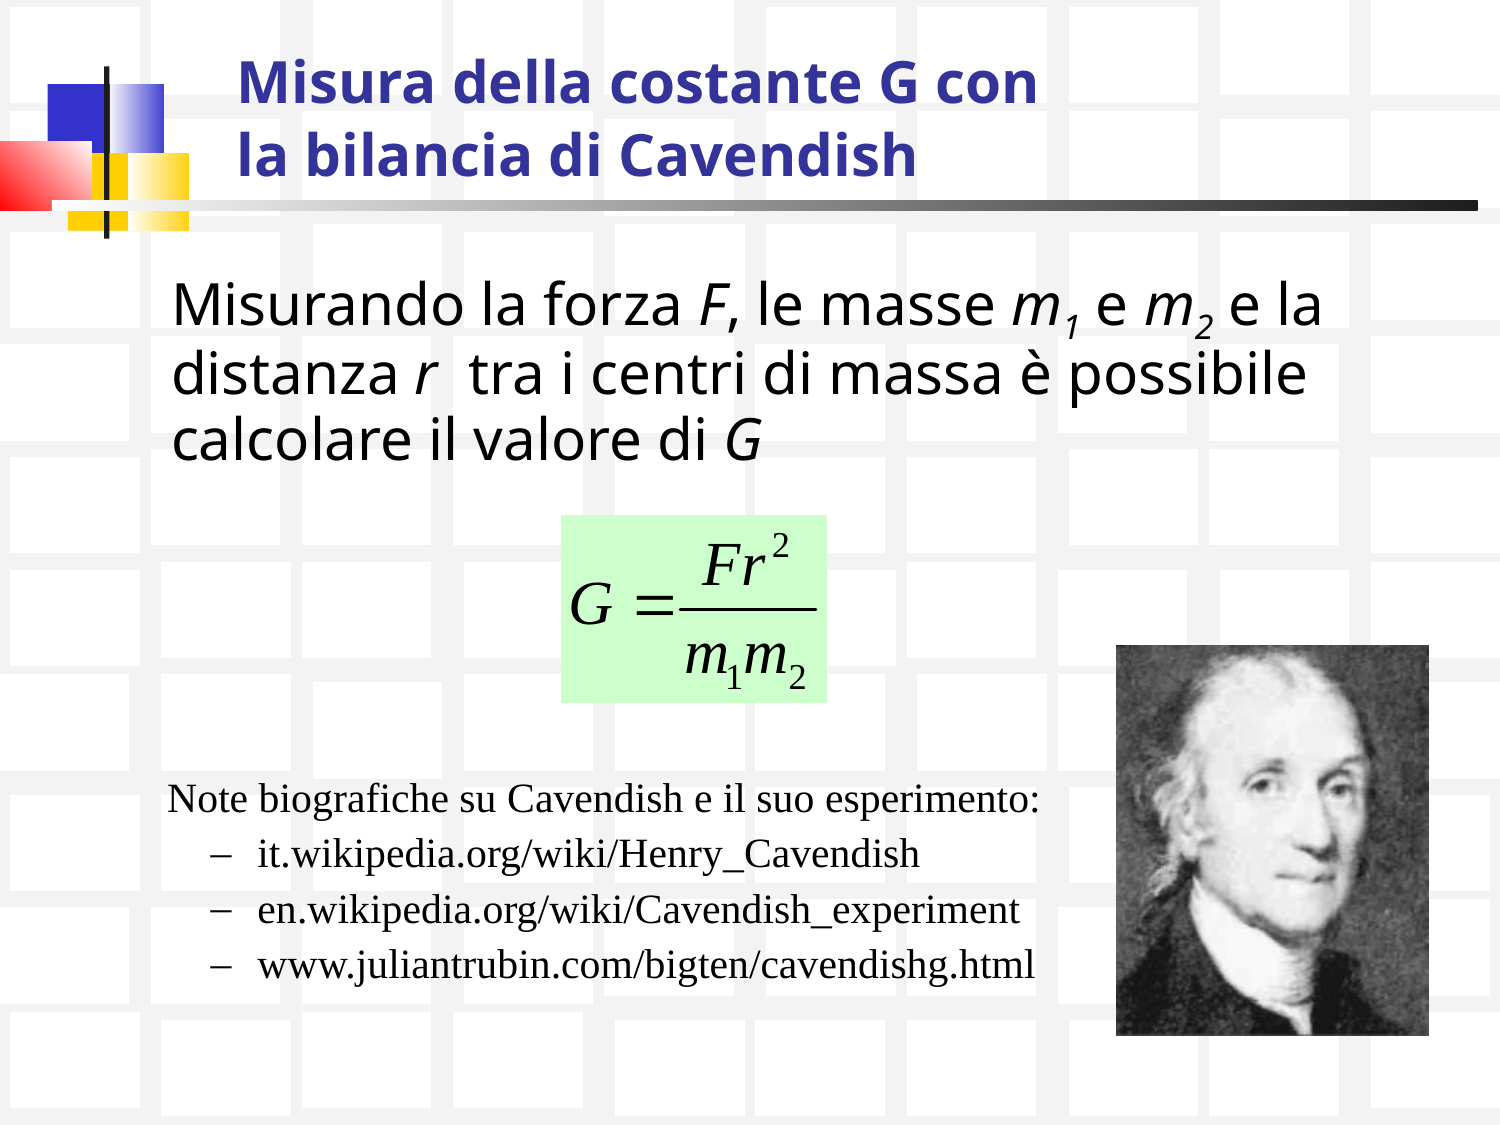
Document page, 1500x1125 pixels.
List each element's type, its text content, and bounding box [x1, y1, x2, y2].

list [560, 515, 828, 704]
text_box Misurando la forza F, le masse m1 e m2 e la distanza r tra i centri di massa è possibile calcolare il valore di G [171, 267, 1376, 480]
title Misura della costante G con la bilancia di Cavendish [221, 35, 1500, 196]
picture [0, 0, 1500, 1125]
list Note biografiche su Cavendish e il suo esperimento: it.wikipedia.org/wiki/Henry_Cavendish en.wikipedia.org/wiki/Cavendish_experiment www.juliantrubin.com/bigten/cavendishg.html [135, 774, 1110, 1000]
